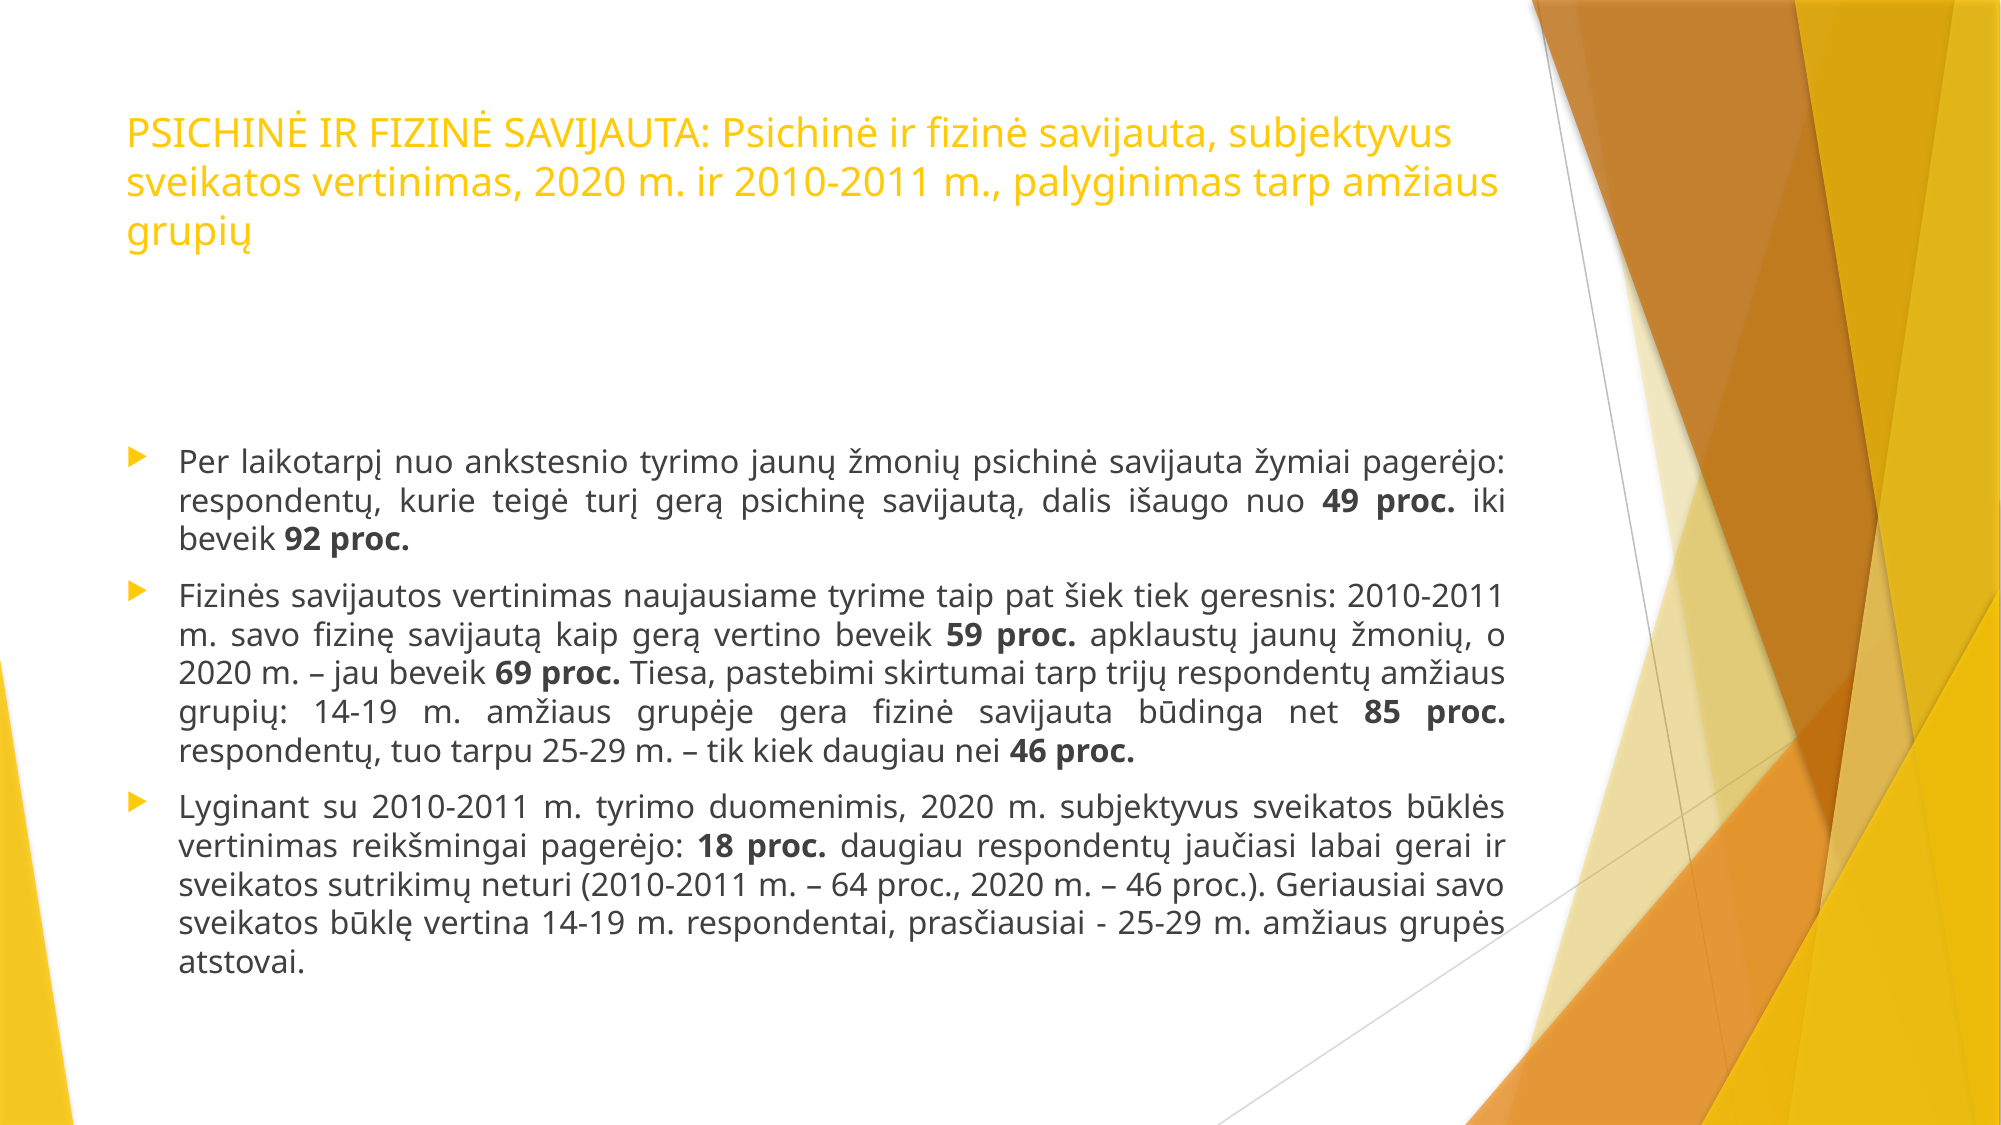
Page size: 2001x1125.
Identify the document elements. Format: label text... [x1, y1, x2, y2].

title PSICHINĖ IR FIZINĖ SAVIJAUTA: Psichinė ir fizinė savijauta, subjektyvus sveikatos vertinimas, 2020 m. ir 2010-2011 m., palyginimas tarp amžiaus grupių [111, 99, 1522, 317]
list Per laikotarpį nuo ankstesnio tyrimo jaunų žmonių psichinė savijauta žymiai pagerėjo: respondentų, kurie teigė turį gerą psichinę savijautą, dalis išaugo nuo 49 proc. iki beveik 92 proc. Fizinės savijautos vertinimas naujausiame tyrime taip pat šiek tiek geresnis: 2010-2011 m. savo fizinę savijautą kaip gerą vertino beveik 59 proc. apklaustų jaunų žmonių, o 2020 m. – jau beveik 69 proc. Tiesa, pastebimi skirtumai tarp trijų respondentų amžiaus grupių: 14-19 m. amžiaus grupėje gera fizinė savijauta būdinga net 85 proc. respondentų, tuo tarpu 25-29 m. – tik kiek daugiau nei 46 proc. Lyginant su 2010-2011 m. tyrimo duomenimis, 2020 m. subjektyvus sveikatos būklės vertinimas reikšmingai pagerėjo: 18 proc. daugiau respondentų jaučiasi labai gerai ir sveikatos sutrikimų neturi (2010-2011 m. – 64 proc., 2020 m. – 46 proc.). Geriausiai savo sveikatos būklę vertina 14-19 m. respondentai, prasčiausiai - 25-29 m. amžiaus grupės atstovai. [111, 433, 1522, 991]
